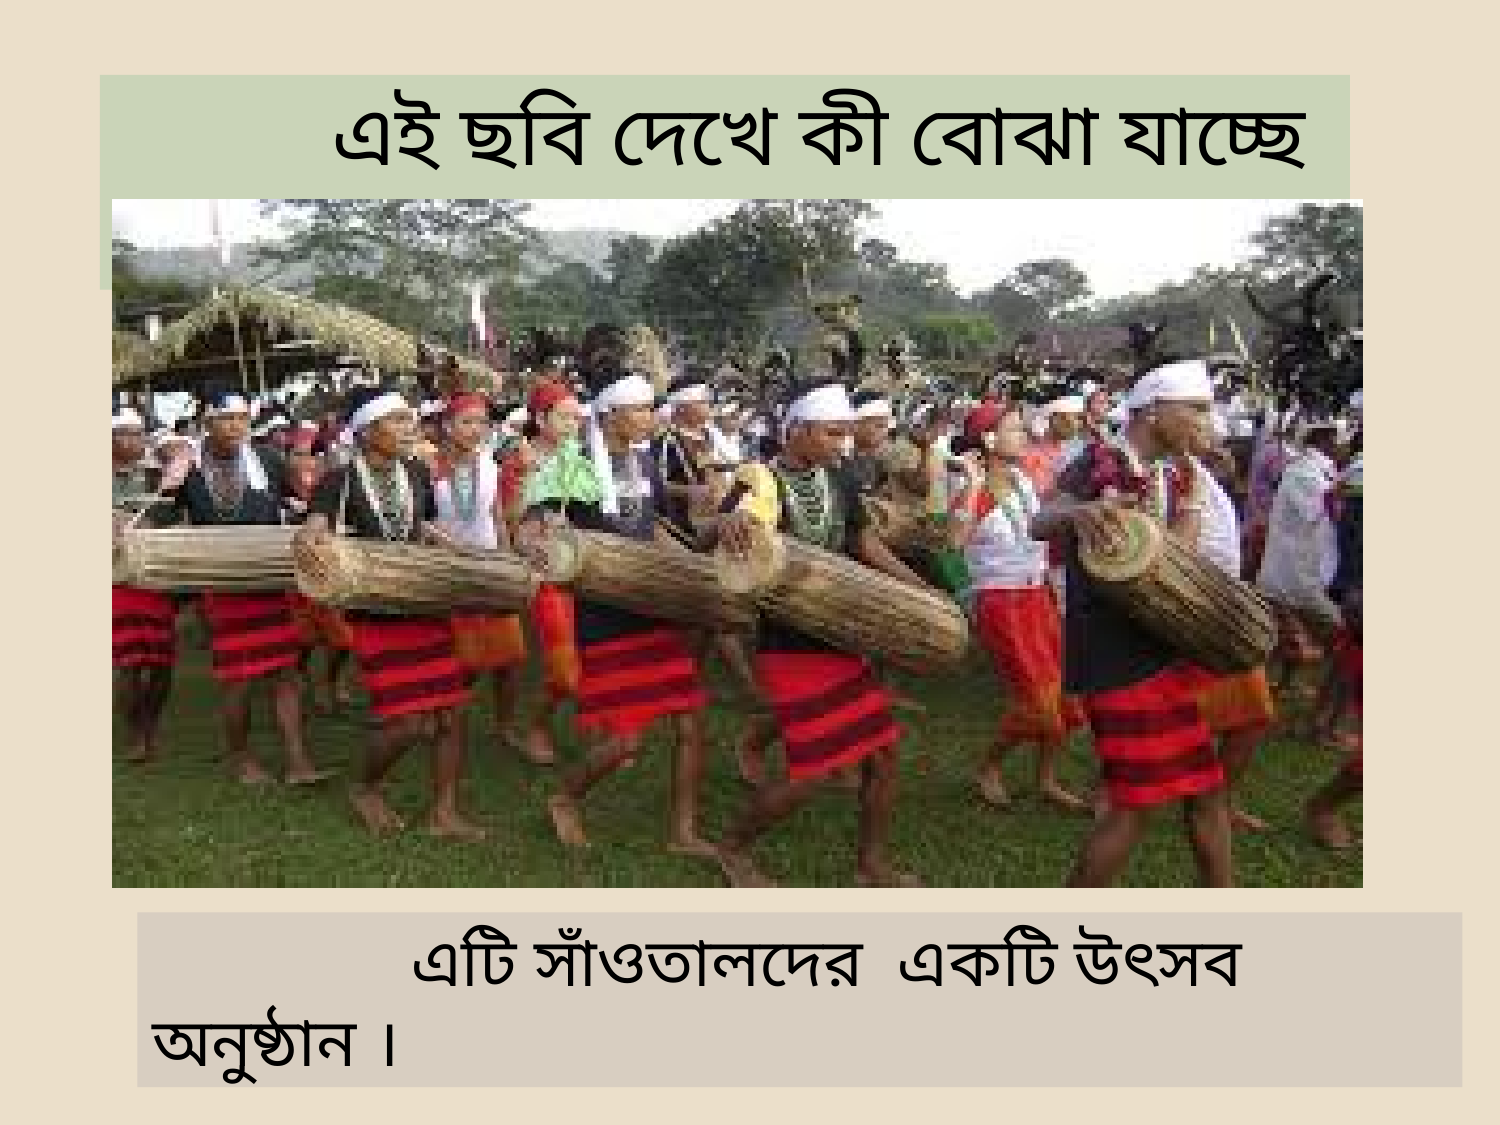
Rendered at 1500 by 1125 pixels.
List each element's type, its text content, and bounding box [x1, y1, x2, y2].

picture [112, 199, 1363, 888]
text_box এই ছবি দেখে কী বোঝা যাচ্ছে । [99, 74, 1350, 290]
text_box এটি সাঁওতালদের একটি উৎসব অনুষ্ঠান । [137, 912, 1463, 1088]
